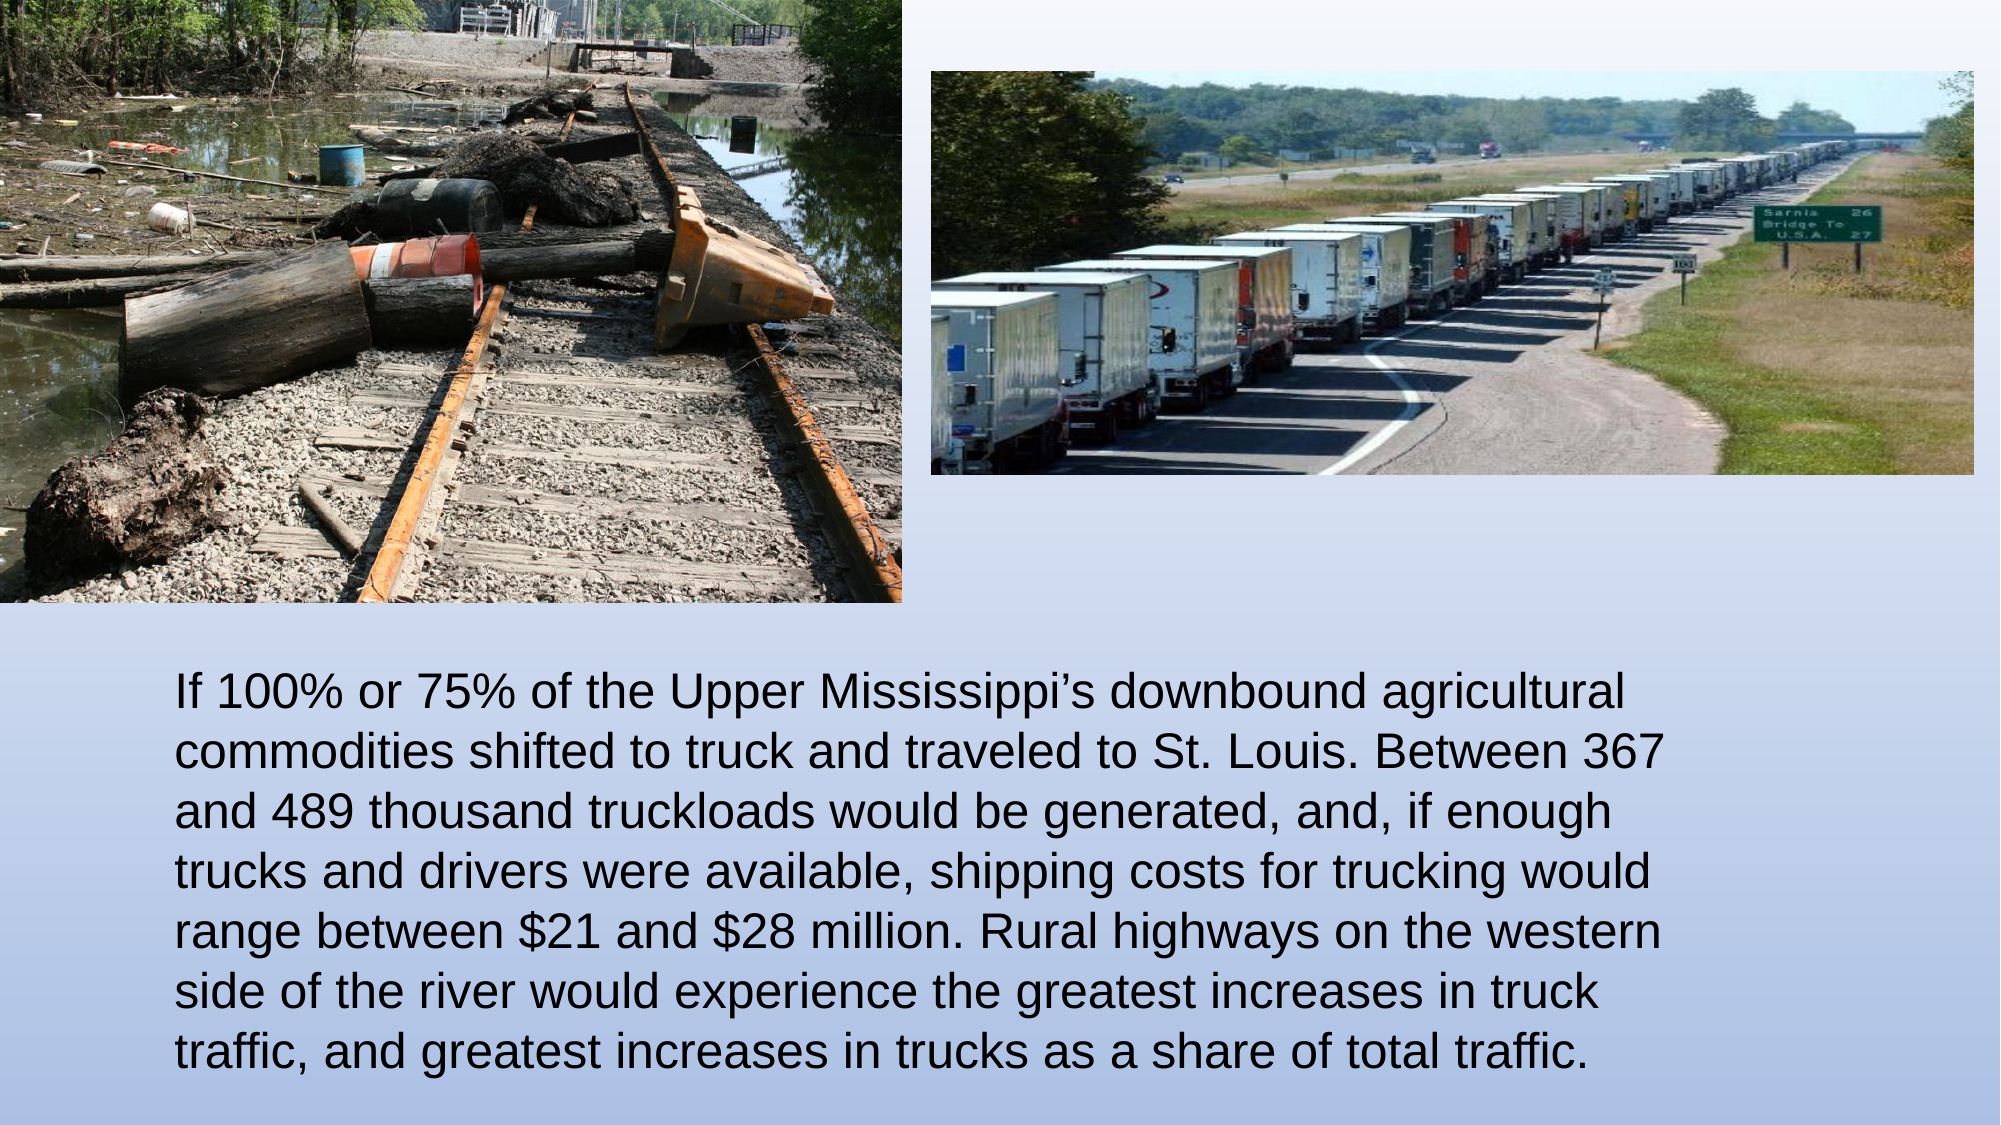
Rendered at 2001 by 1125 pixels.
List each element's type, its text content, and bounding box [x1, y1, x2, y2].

text_box If 100% or 75% of the Upper Mississippi’s downbound agricultural commodities shifted to truck and traveled to St. Louis. Between 367 and 489 thousand truckloads would be generated, and, if enough trucks and drivers were available, shipping costs for trucking would range between $21 and $28 million. Rural highways on the western side of the river would experience the greatest increases in truck traffic, and greatest increases in trucks as a share of total traffic. [159, 650, 1758, 1086]
picture [931, 71, 1974, 475]
picture [0, 0, 902, 603]
